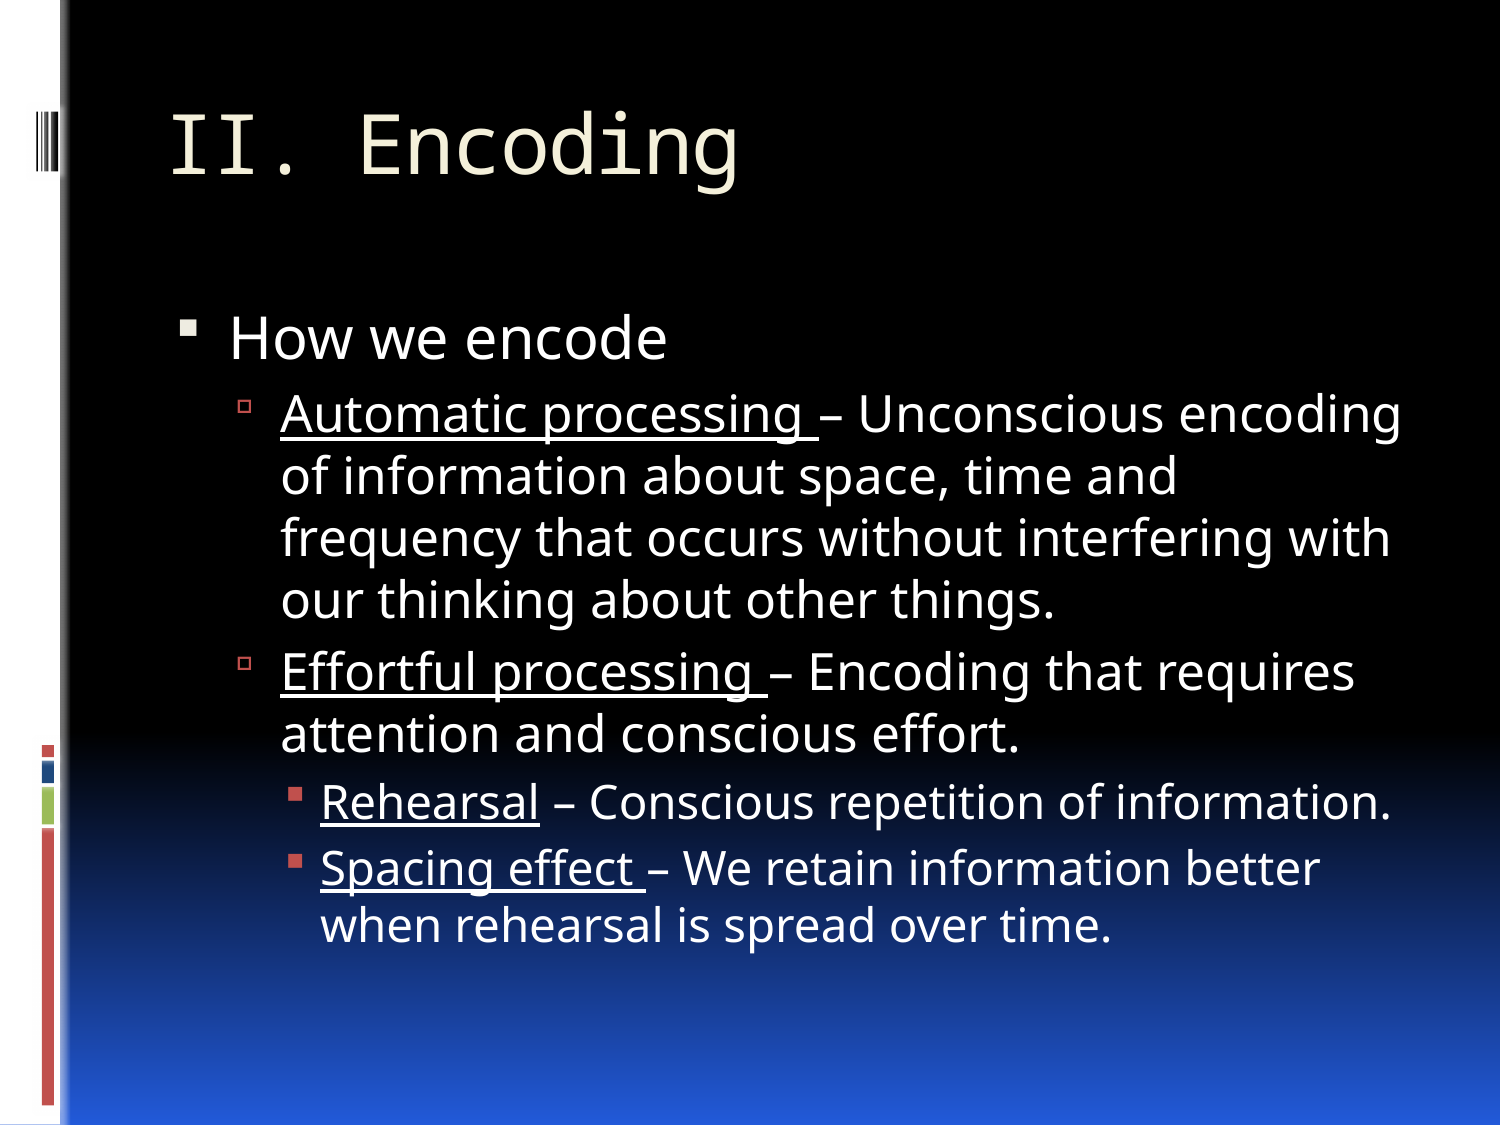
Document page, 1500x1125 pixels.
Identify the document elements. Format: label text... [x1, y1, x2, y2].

list How we encode Automatic processing – Unconscious encoding of information about space, time and frequency that occurs without interfering with our thinking about other things. Effortful processing – Encoding that requires attention and conscious effort. Rehearsal – Conscious repetition of information. Spacing effect – We retain information better when rehearsal is spread over time. [150, 292, 1425, 1043]
title II. Encoding [150, 83, 1425, 234]
